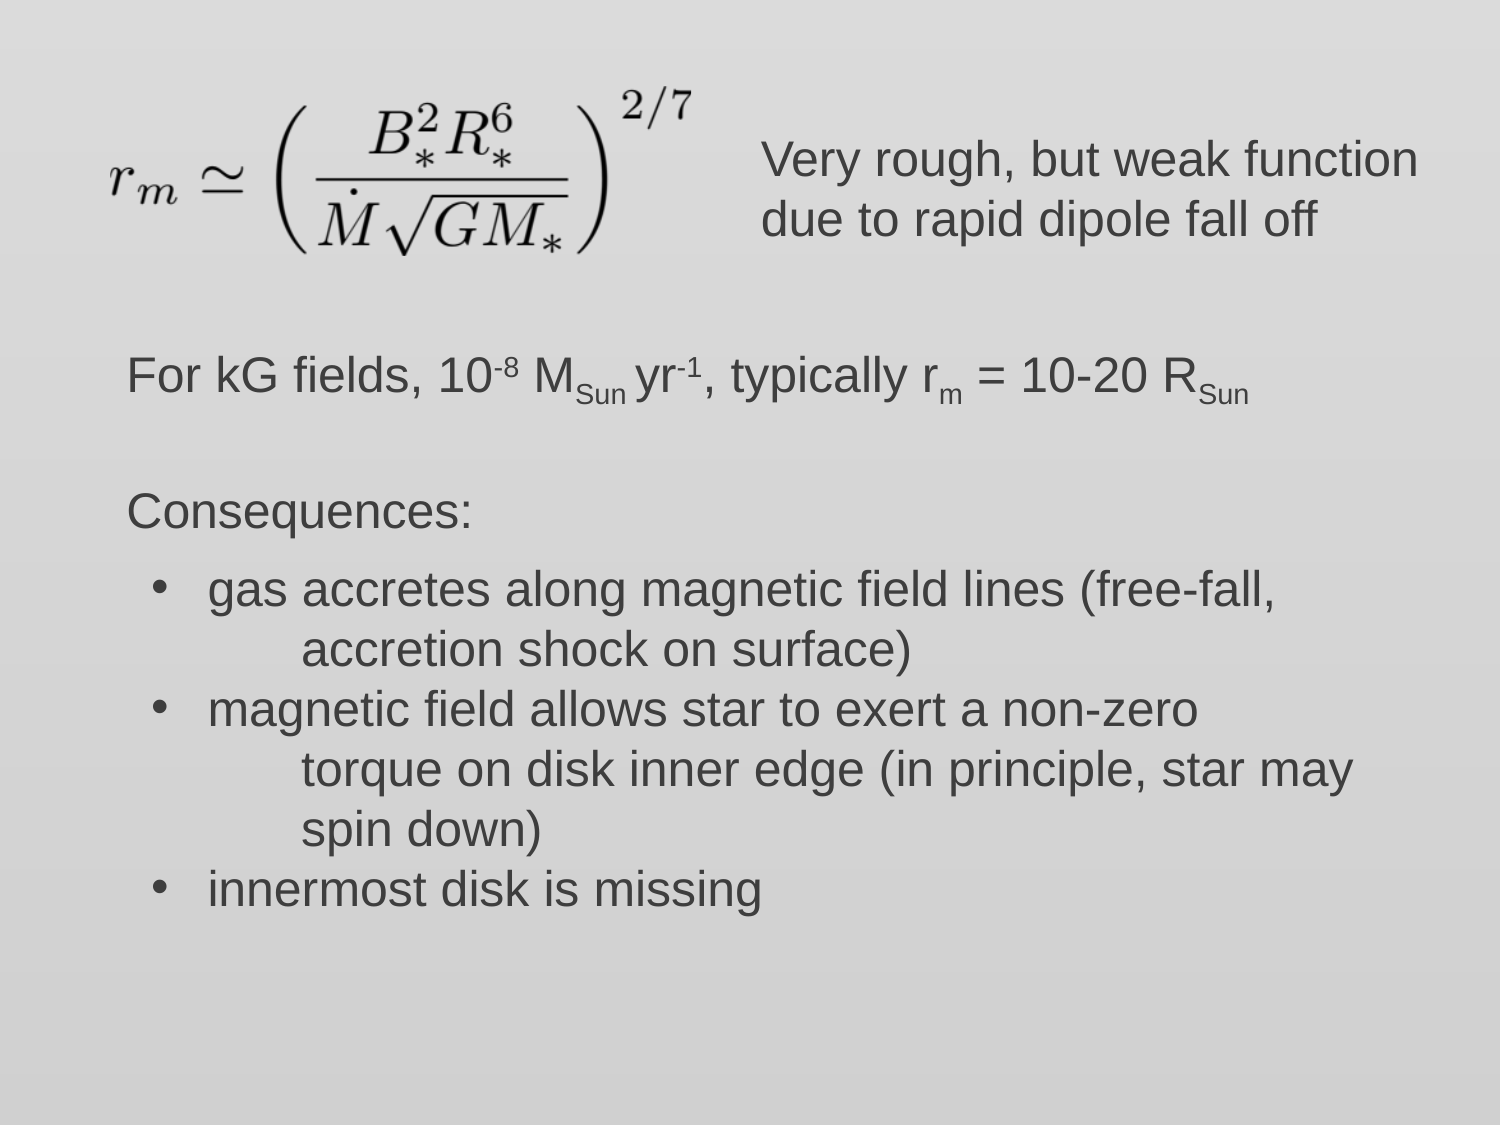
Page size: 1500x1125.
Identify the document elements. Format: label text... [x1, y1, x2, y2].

text_box gas accretes along magnetic field lines (free-fall, accretion shock on surface) magnetic field allows star to exert a non-zero torque on disk inner edge (in principle, star may spin down) innermost disk is missing [136, 548, 1384, 924]
text_box For kG fields, 10-8 MSun yr-1, typically rm = 10-20 RSun Consequences: [111, 334, 1265, 546]
picture [109, 85, 692, 256]
text_box Very rough, but weak function due to rapid dipole fall off [746, 118, 1435, 254]
